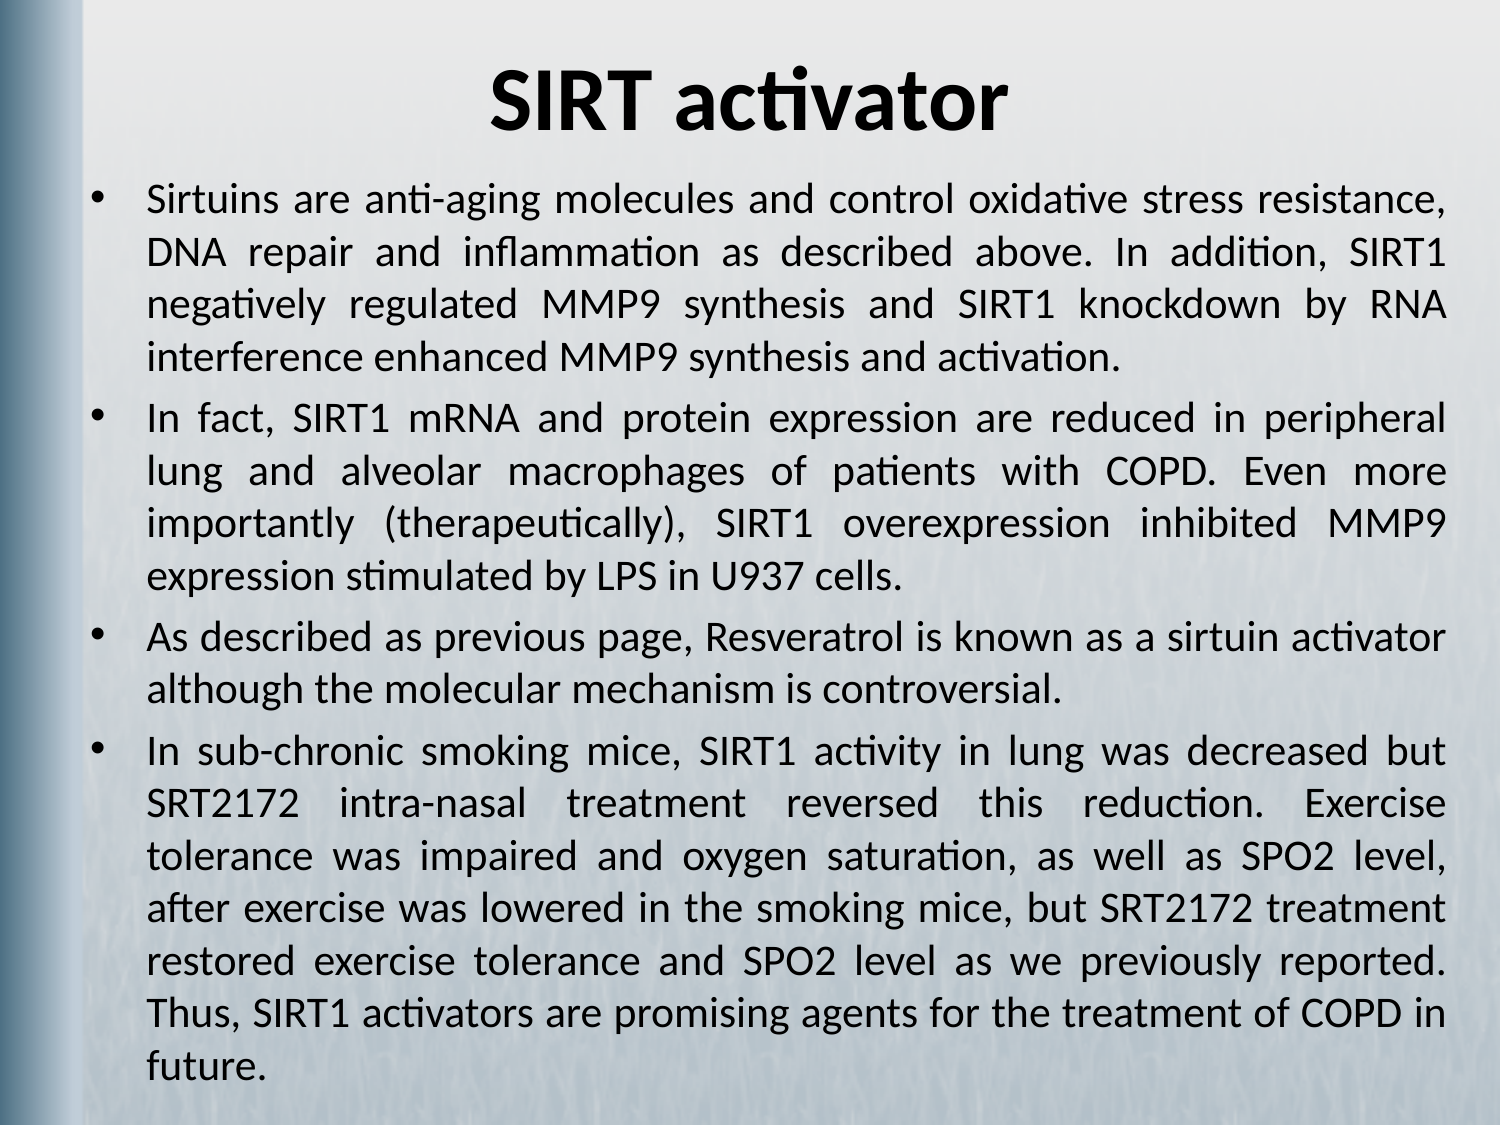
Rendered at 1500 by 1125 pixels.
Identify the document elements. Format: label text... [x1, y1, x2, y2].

title SIRT activator [75, 24, 1425, 162]
list Sirtuins are anti-aging molecules and control oxidative stress resistance, DNA repair and inflammation as described above. In addition, SIRT1 negatively regulated MMP9 synthesis and SIRT1 knockdown by RNA interference enhanced MMP9 synthesis and activation. In fact, SIRT1 mRNA and protein expression are reduced in peripheral lung and alveolar macrophages of patients with COPD. Even more importantly (therapeutically), SIRT1 overexpression inhibited MMP9 expression stimulated by LPS in U937 cells. As described as previous page, Resveratrol is known as a sirtuin activator although the molecular mechanism is controversial. In sub-chronic smoking mice, SIRT1 activity in lung was decreased but SRT2172 intra-nasal treatment reversed this reduction. Exercise tolerance was impaired and oxygen saturation, as well as SPO2 level, after exercise was lowered in the smoking mice, but SRT2172 treatment restored exercise tolerance and SPO2 level as we previously reported. Thus, SIRT1 activators are promising agents for the treatment of COPD in future. [75, 162, 1463, 1100]
picture [0, 0, 1500, 1125]
